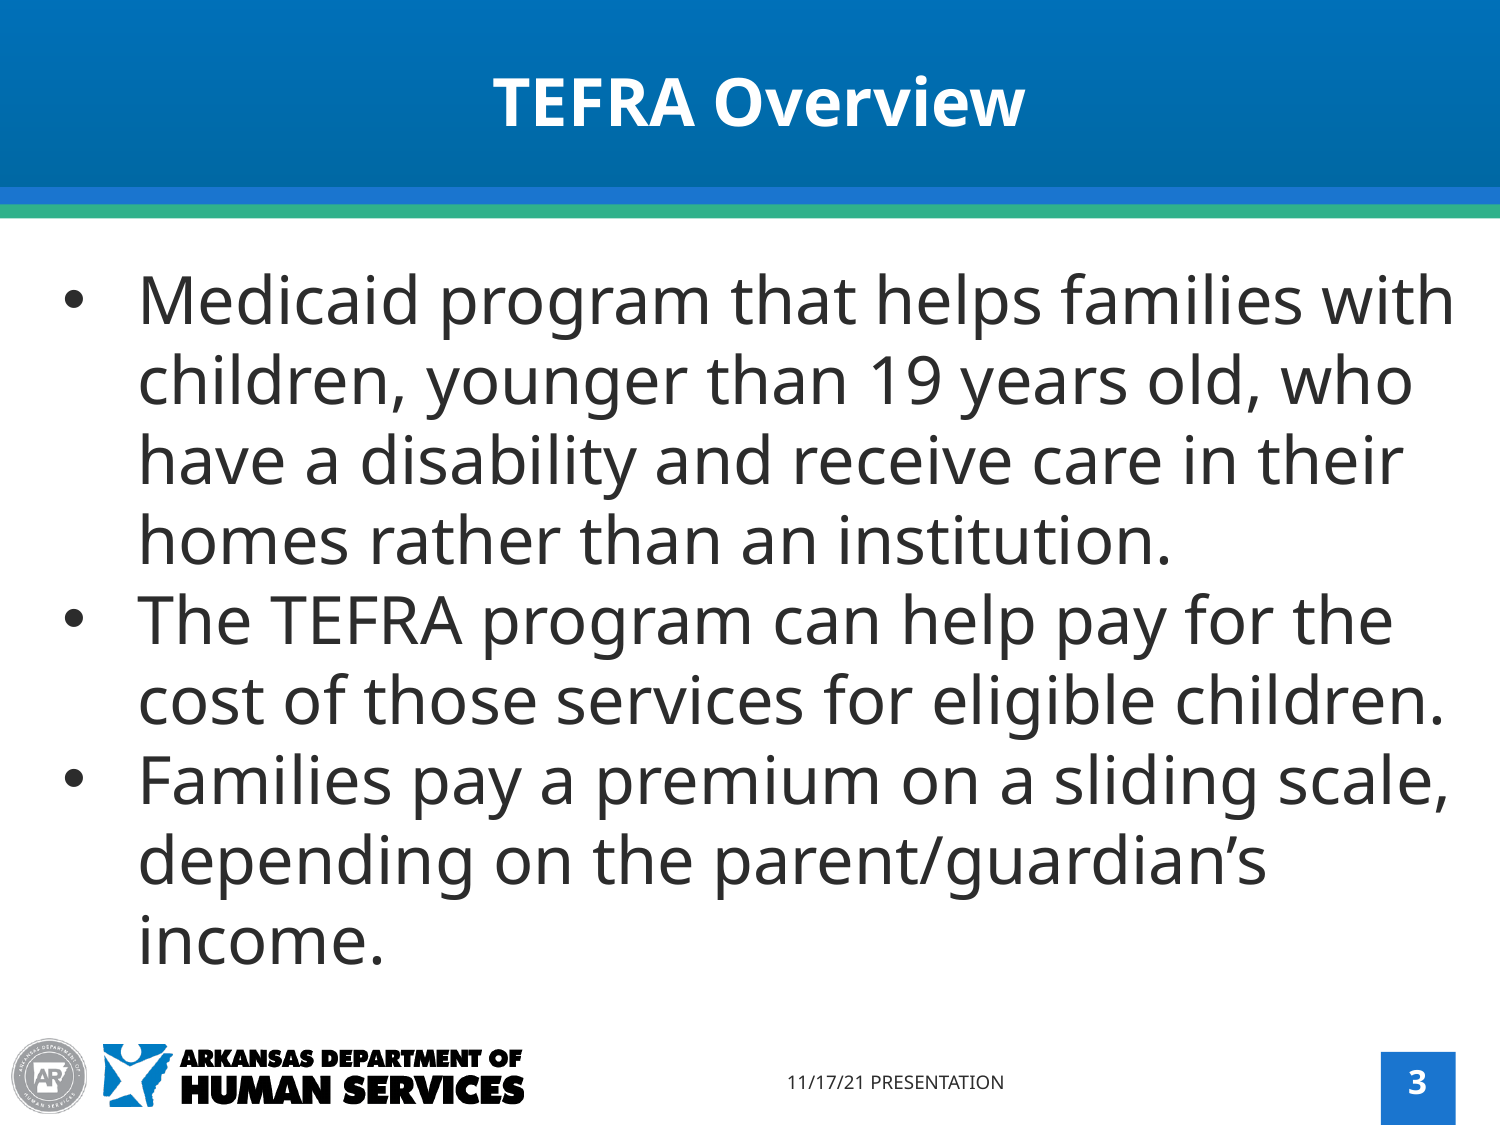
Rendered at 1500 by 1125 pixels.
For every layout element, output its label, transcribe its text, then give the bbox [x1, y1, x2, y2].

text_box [0, 0, 1500, 219]
picture [103, 1044, 524, 1107]
text_box Medicaid program that helps families with children, younger than 19 years old, who have a disability and receive care in their homes rather than an institution. The TEFRA program can help pay for the cost of those services for eligible children. Families pay a premium on a sliding scale, depending on the parent/guardian’s income. [62, 257, 1482, 1031]
picture [11, 1038, 87, 1114]
text_box 11/17/21 PRESENTATION [772, 1063, 1082, 1119]
